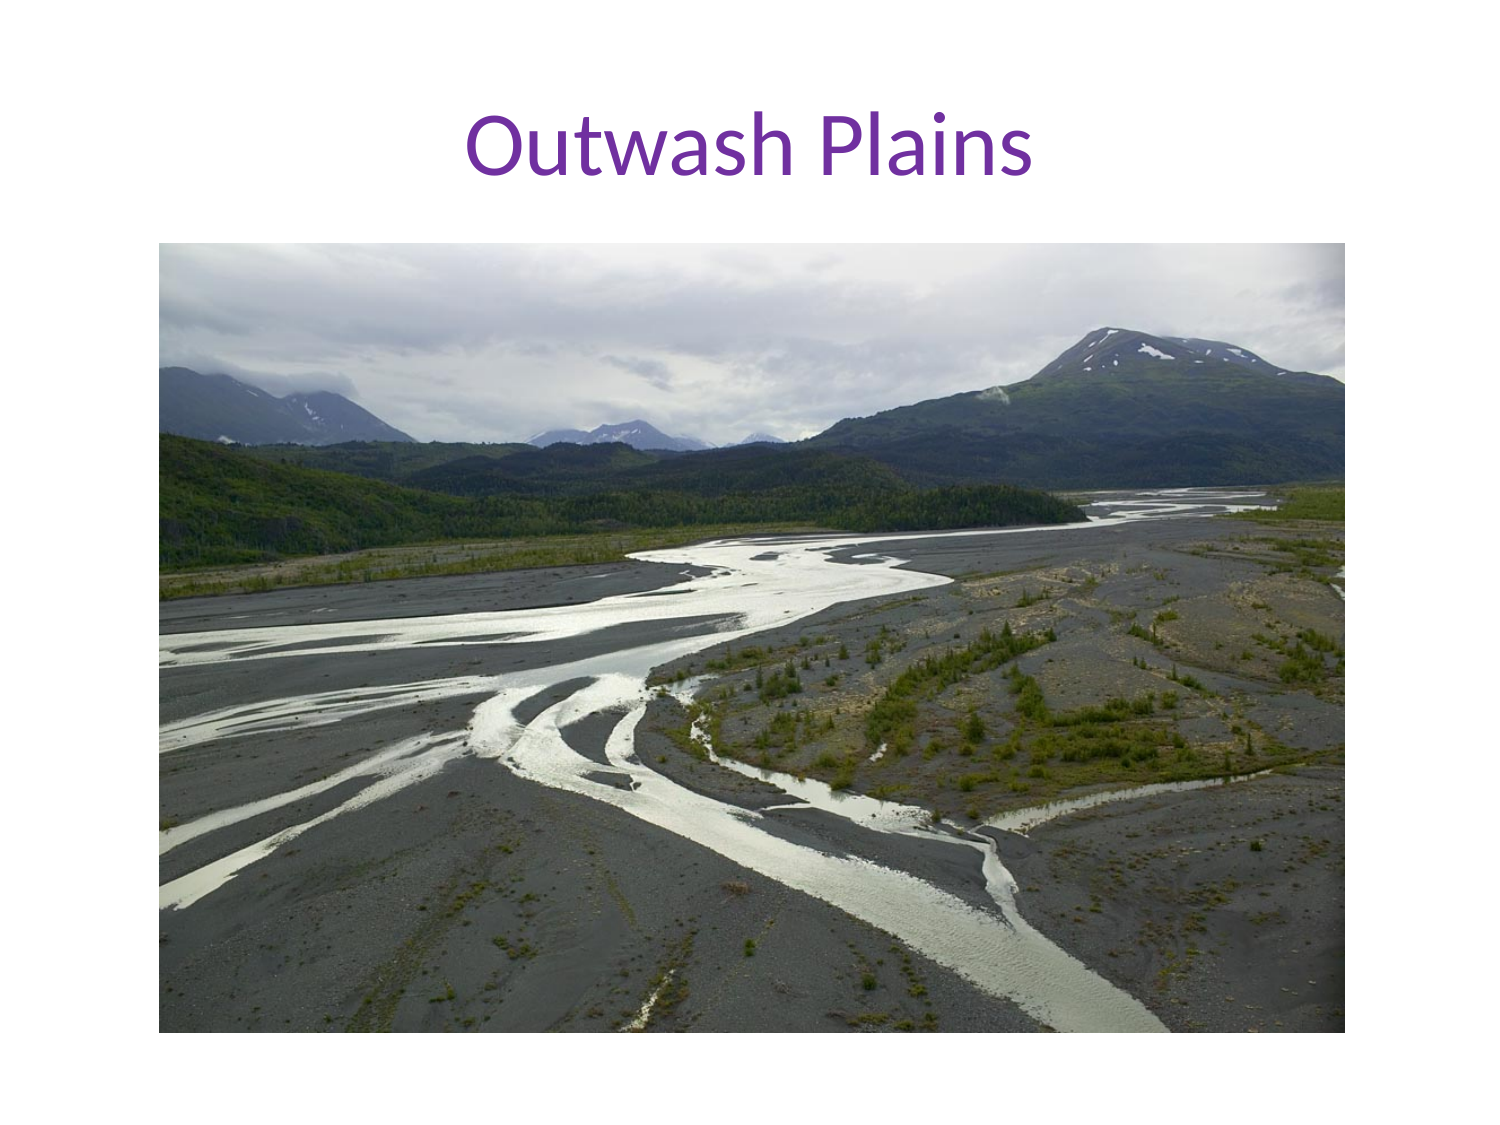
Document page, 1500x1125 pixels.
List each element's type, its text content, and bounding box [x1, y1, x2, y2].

title Outwash Plains [75, 45, 1425, 233]
picture [159, 243, 1345, 1033]
